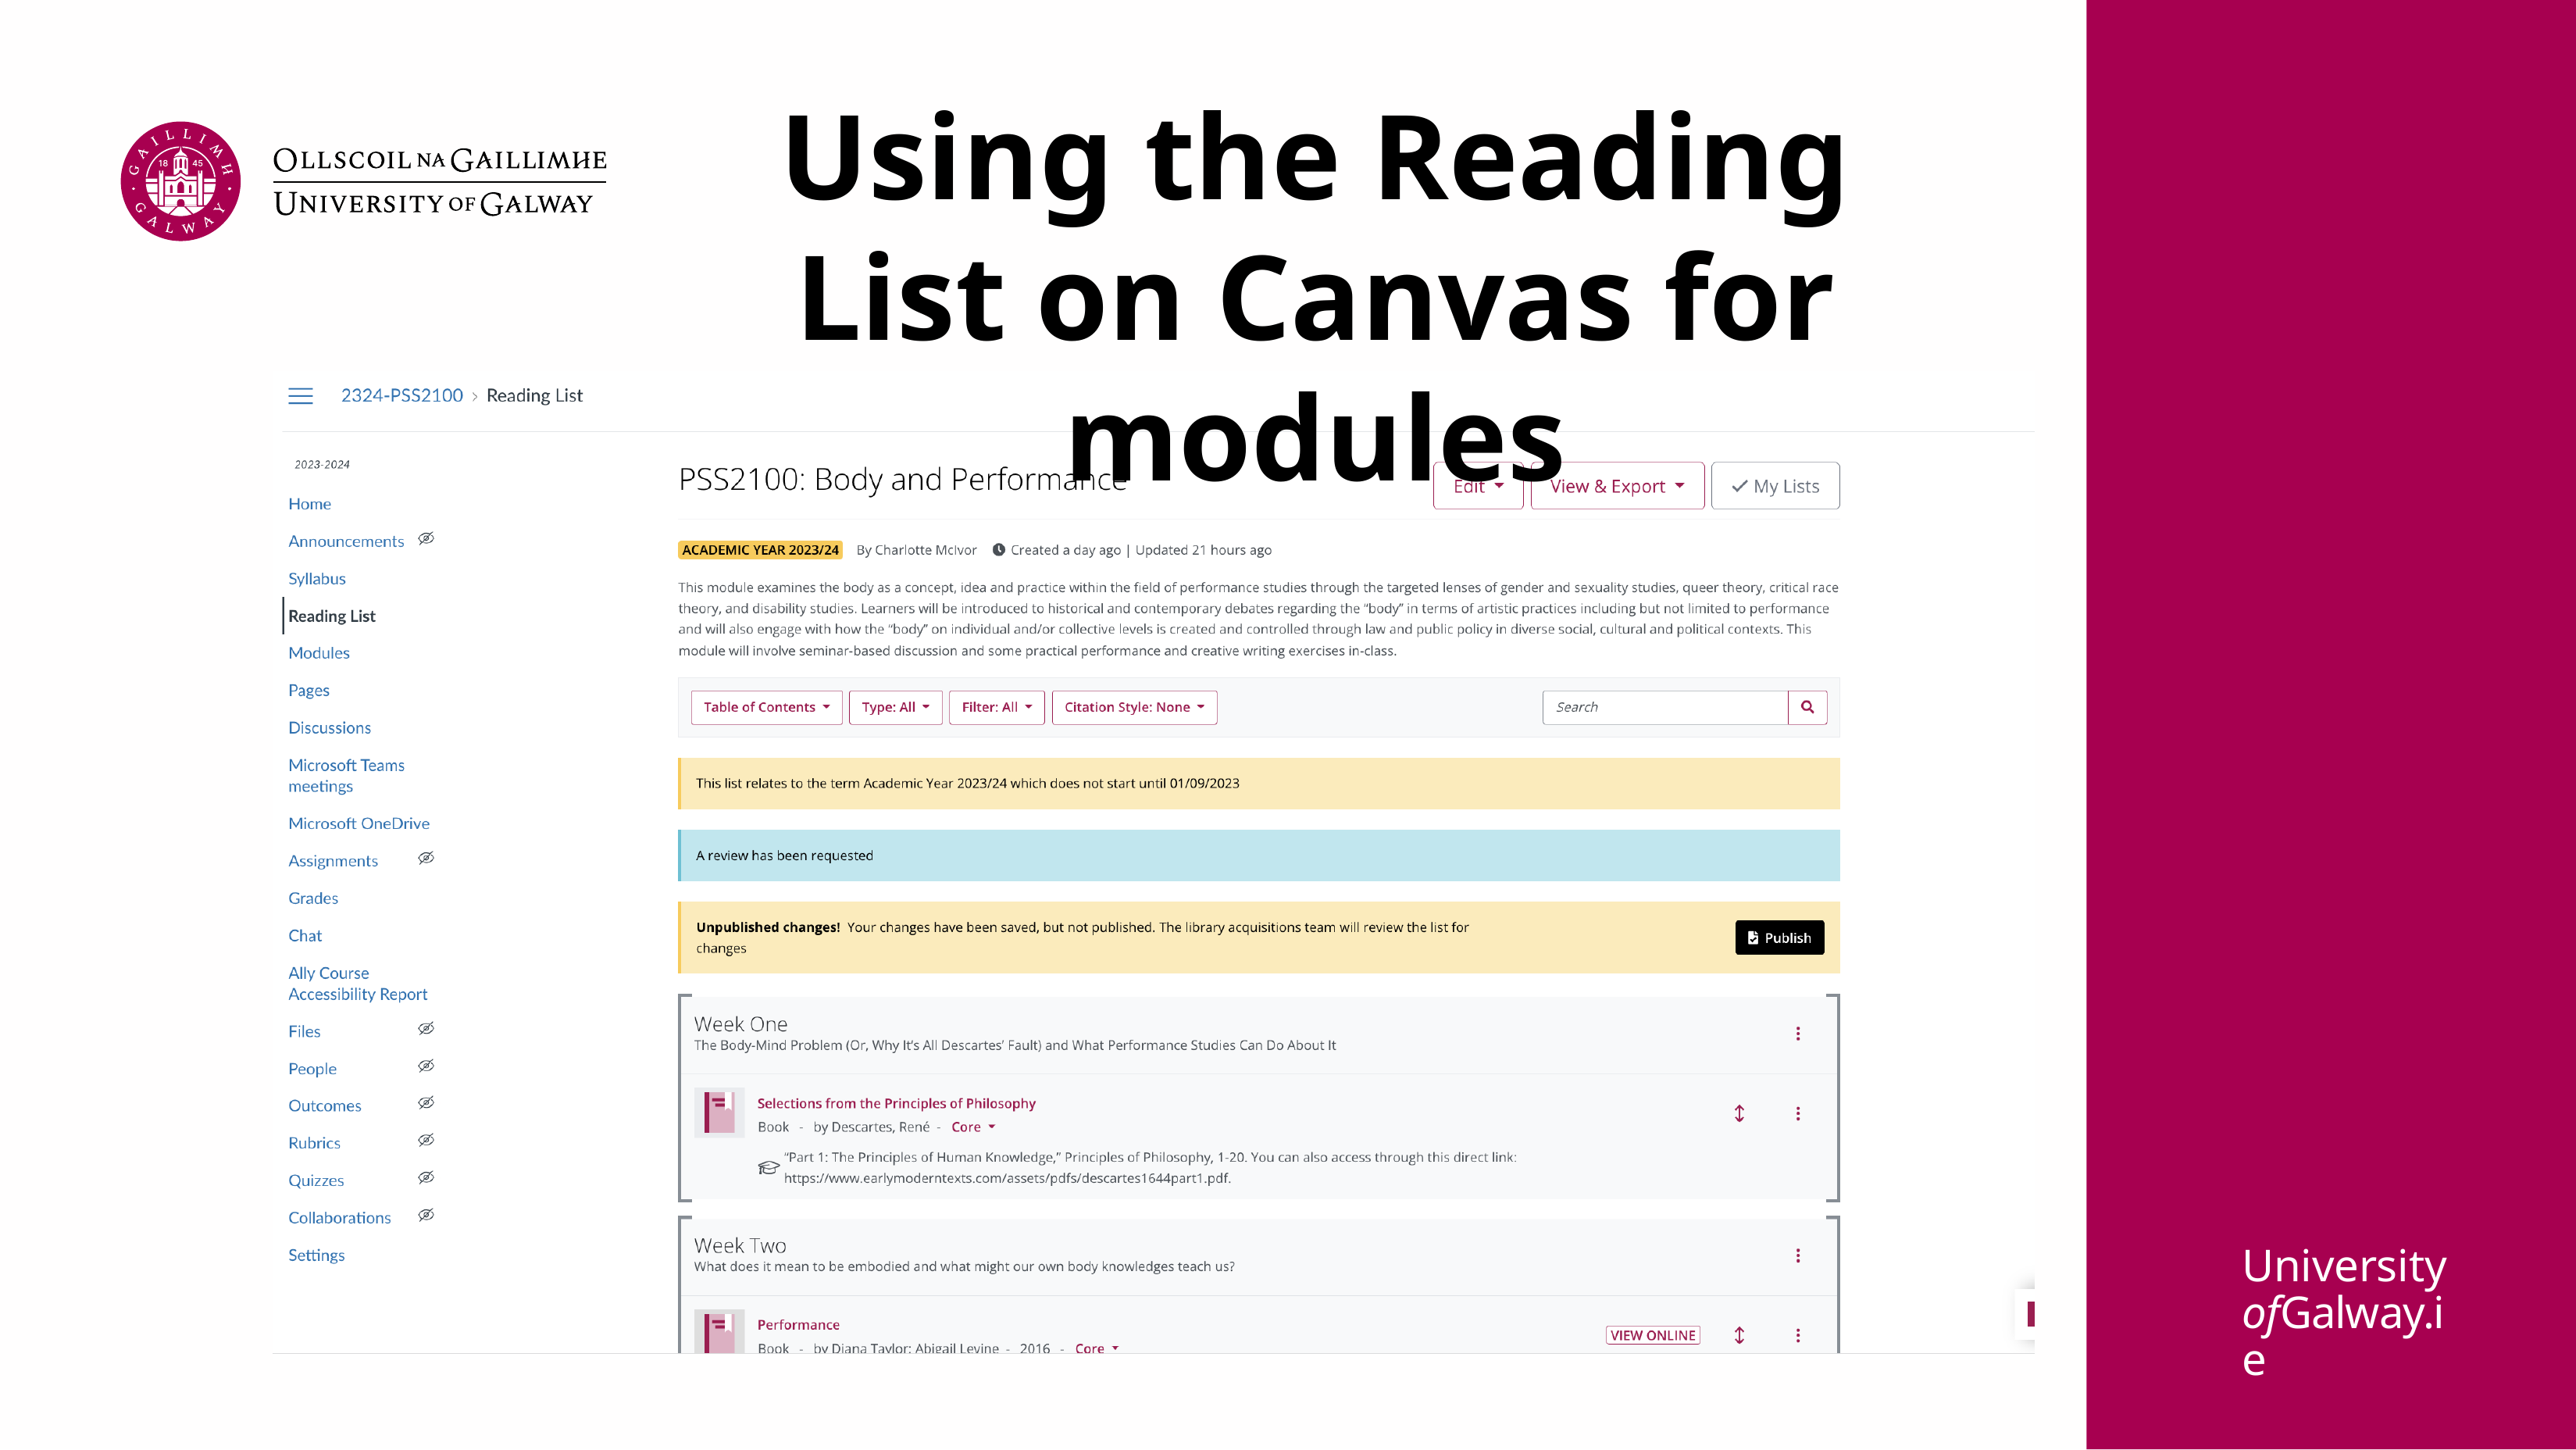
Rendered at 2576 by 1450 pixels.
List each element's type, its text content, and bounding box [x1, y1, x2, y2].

picture [273, 371, 2035, 1360]
text_box Using the Reading List on Canvas for modules [669, 76, 1961, 370]
